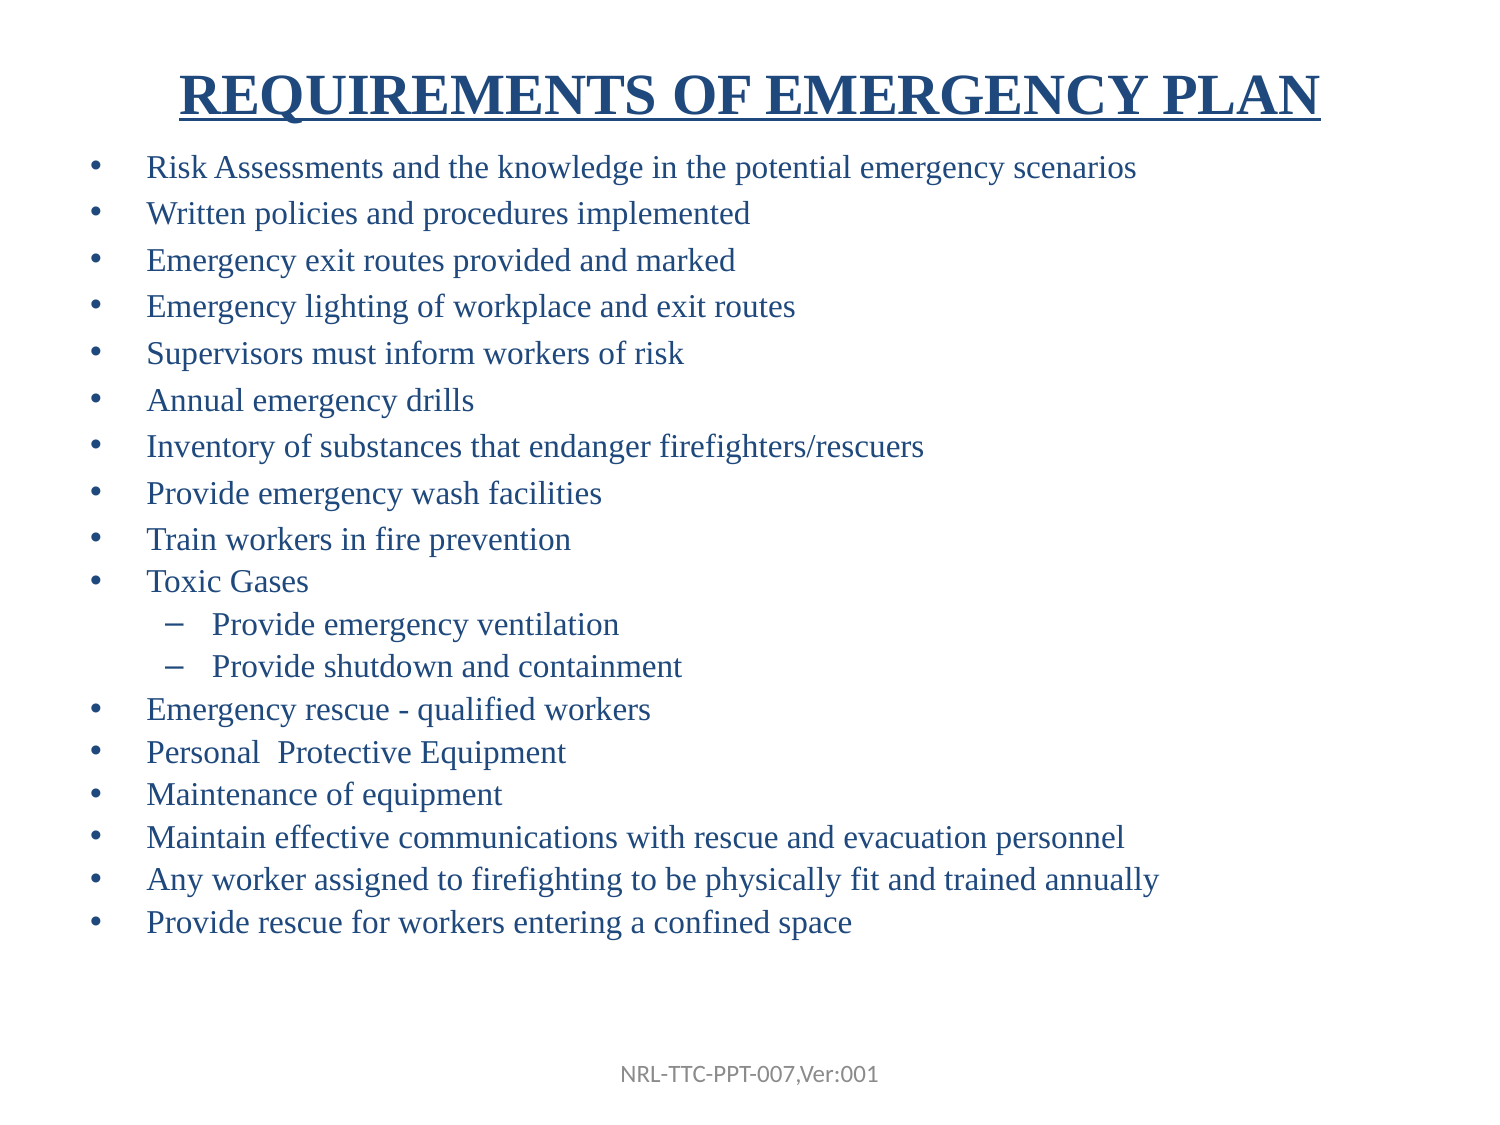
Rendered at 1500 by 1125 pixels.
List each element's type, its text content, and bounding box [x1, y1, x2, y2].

list Risk Assessments and the knowledge in the potential emergency scenarios Written policies and procedures implemented Emergency exit routes provided and marked Emergency lighting of workplace and exit routes Supervisors must inform workers of risk Annual emergency drills Inventory of substances that endanger firefighters/rescuers Provide emergency wash facilities Train workers in fire prevention Toxic Gases Provide emergency ventilation Provide shutdown and containment Emergency rescue - qualified workers Personal Protective Equipment Maintenance of equipment Maintain effective communications with rescue and evacuation personnel Any worker assigned to firefighting to be physically fit and trained annually Provide rescue for workers entering a confined space [75, 137, 1425, 1005]
title REQUIREMENTS OF EMERGENCY PLAN [75, 45, 1425, 137]
footer NRL-TTC-PPT-007,Ver:001 [512, 1042, 988, 1103]
